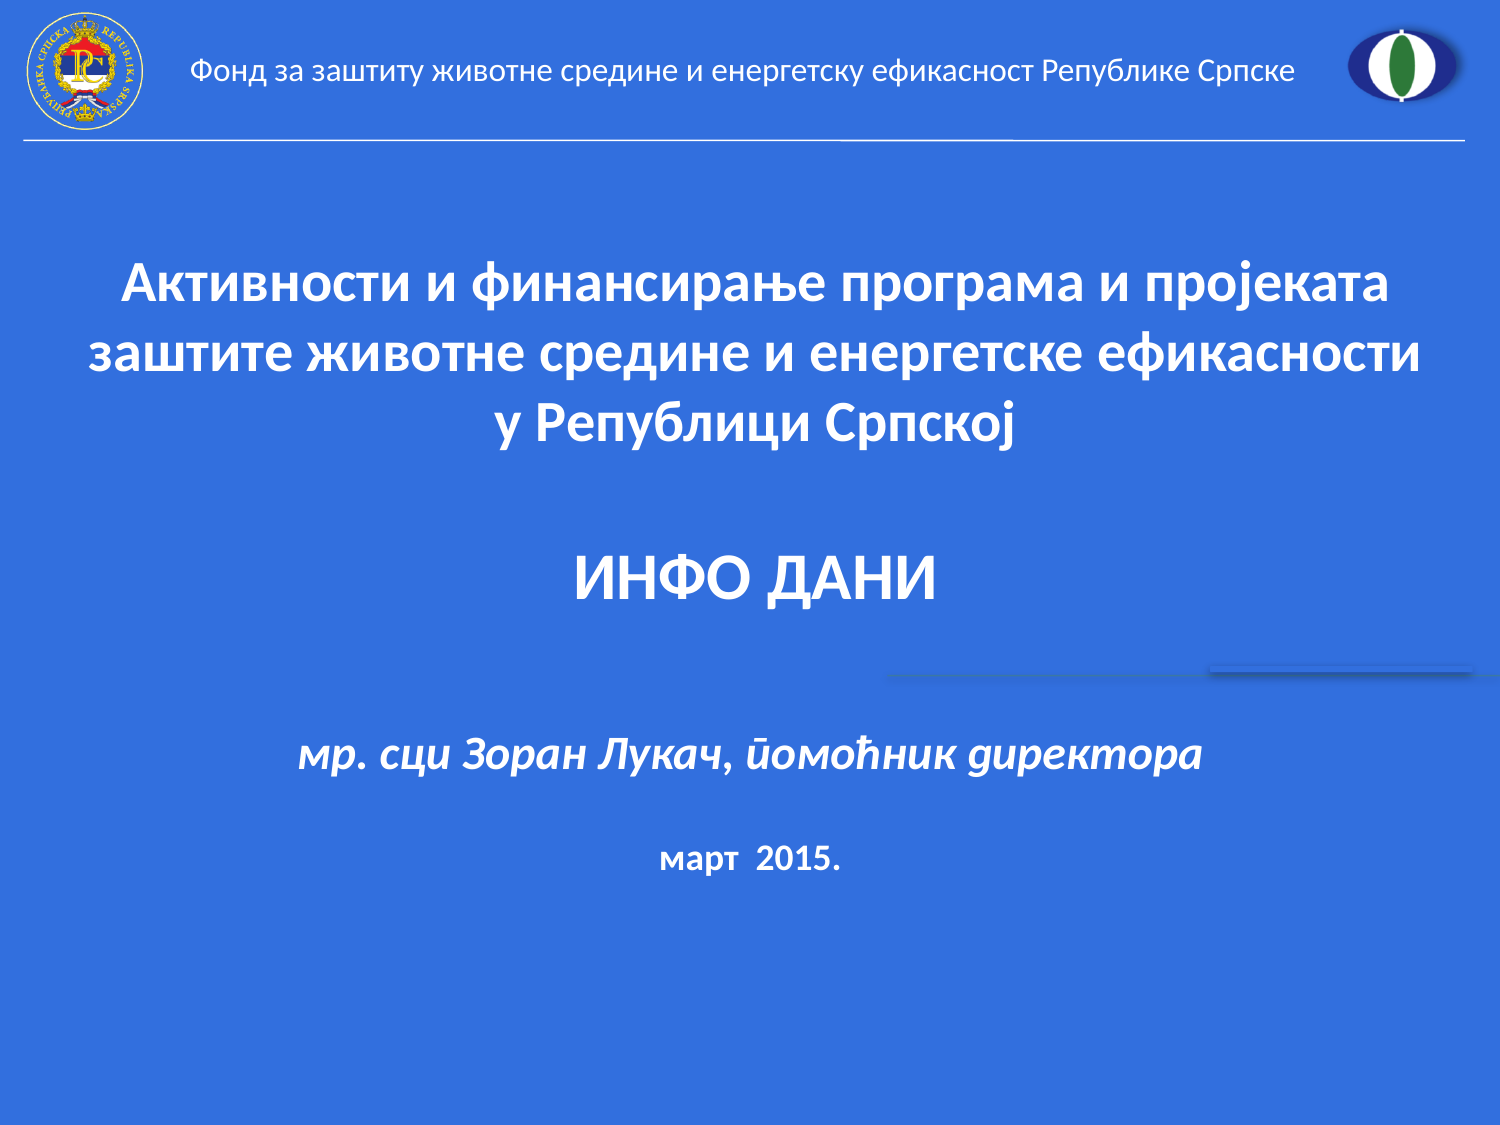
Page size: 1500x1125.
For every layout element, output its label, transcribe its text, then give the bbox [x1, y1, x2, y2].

title Активности и финансирање програма и пројеката заштите животне средине и енергетске ефикасности у Републици Српској ИНФО ДАНИ [41, 326, 1471, 610]
picture [1347, 29, 1464, 109]
picture [23, 9, 146, 133]
subtitle мр. сци Зоран Лукач, помоћник директора март 2015. [64, 656, 1436, 997]
